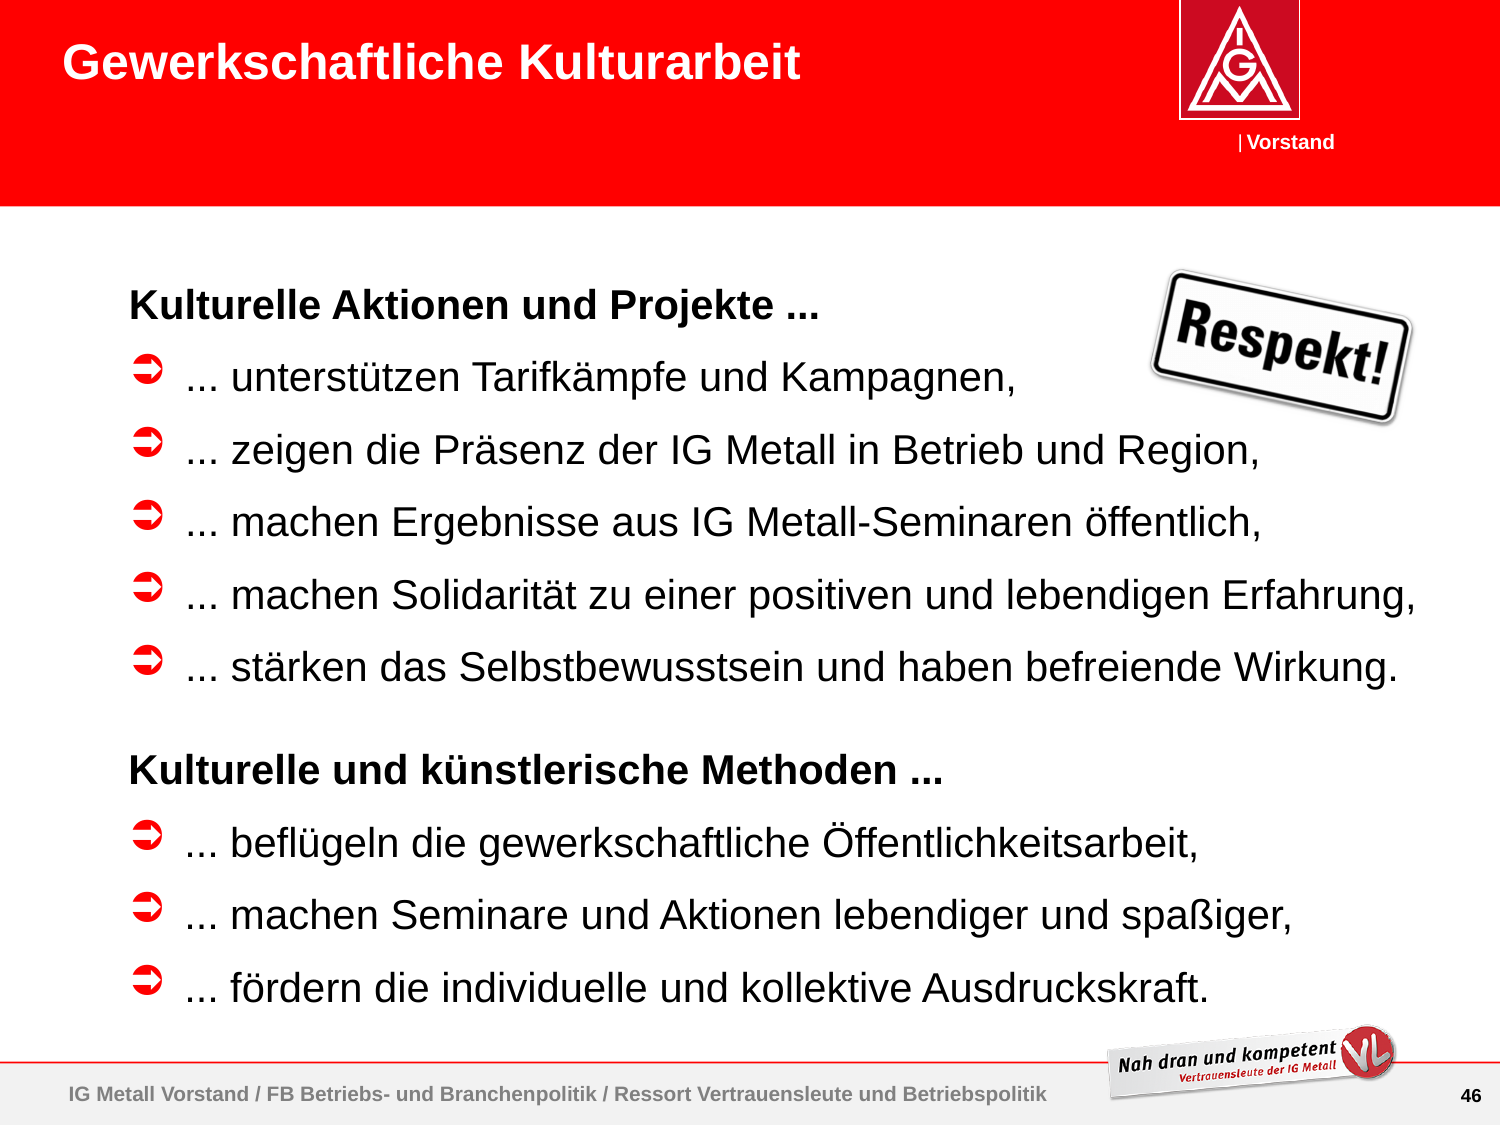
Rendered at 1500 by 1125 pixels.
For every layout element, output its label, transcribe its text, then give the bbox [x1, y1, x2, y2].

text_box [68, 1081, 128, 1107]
picture [1143, 263, 1421, 436]
title Gewerkschaftliche Kulturarbeit [62, 17, 904, 205]
picture [1181, 0, 1299, 118]
text_box Kulturelle und künstlerische Methoden ... ... beflügeln die gewerkschaftliche Öffentlichkeitsarbeit, ... machen Seminare und Aktionen lebendiger und spaßiger, ... fördern die individuelle und kollektive Ausdruckskraft. [128, 727, 1483, 1125]
text_box Kulturelle Aktionen und Projekte ... ... unterstützen Tarifkämpfe und Kampagnen, ... zeigen die Präsenz der IG Metall in Betrieb und Region, ... machen Ergebnisse aus IG Metall-Seminaren öffentlich, ... machen Solidarität zu einer positiven und lebendigen Erfahrung, ... stärken das Selbstbewusstsein und haben befreiende Wirkung. [128, 262, 1483, 705]
